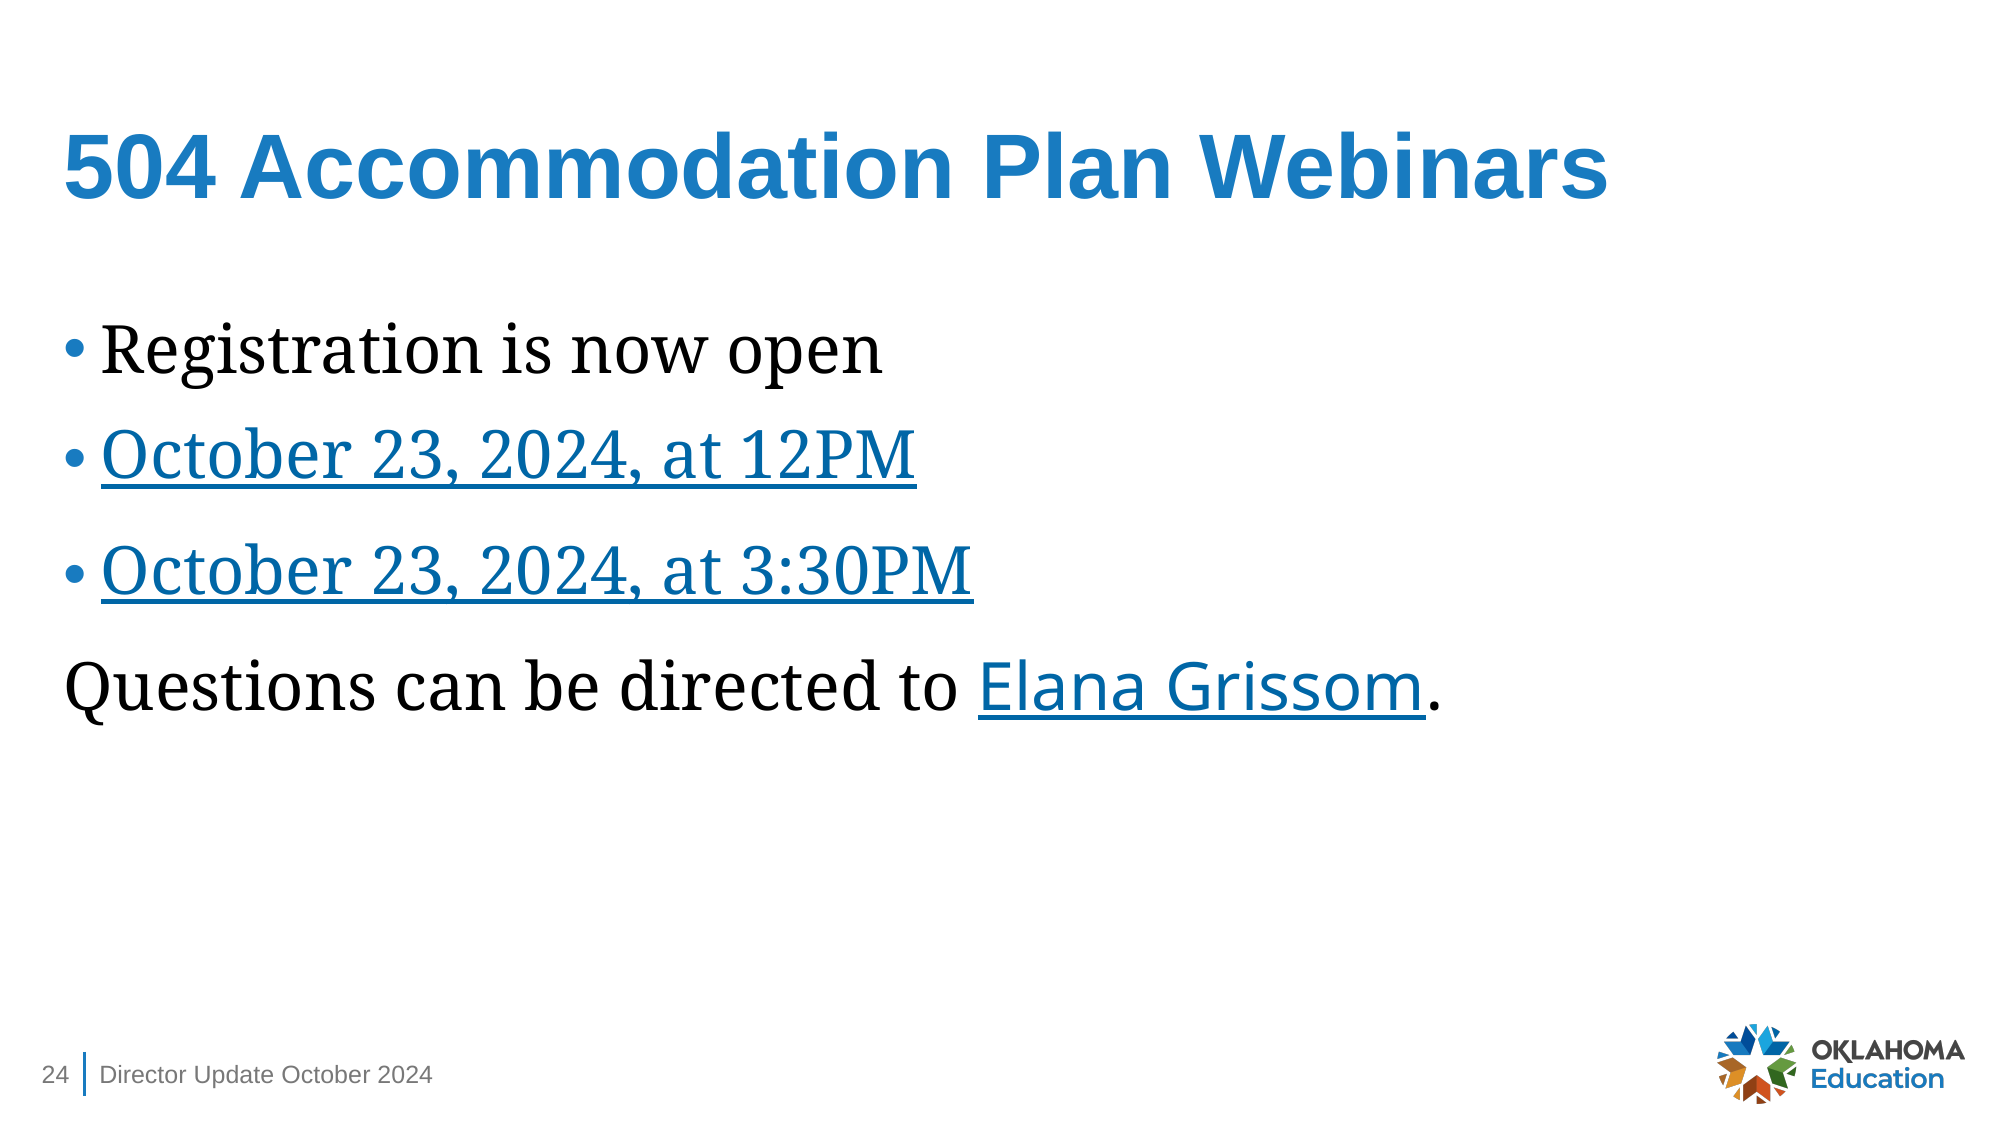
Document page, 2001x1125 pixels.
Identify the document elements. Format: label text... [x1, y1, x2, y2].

picture [1717, 1024, 1965, 1104]
footer Director Update October 2024 [85, 1043, 1063, 1104]
slide_number 24 [0, 1043, 85, 1104]
list Registration is now open October 23, 2024, at 12PM October 23, 2024, at 3:30PM Questions can be directed to Elana Grissom. [48, 299, 1952, 1014]
title 504 Accommodation Plan Webinars [48, 59, 1952, 278]
